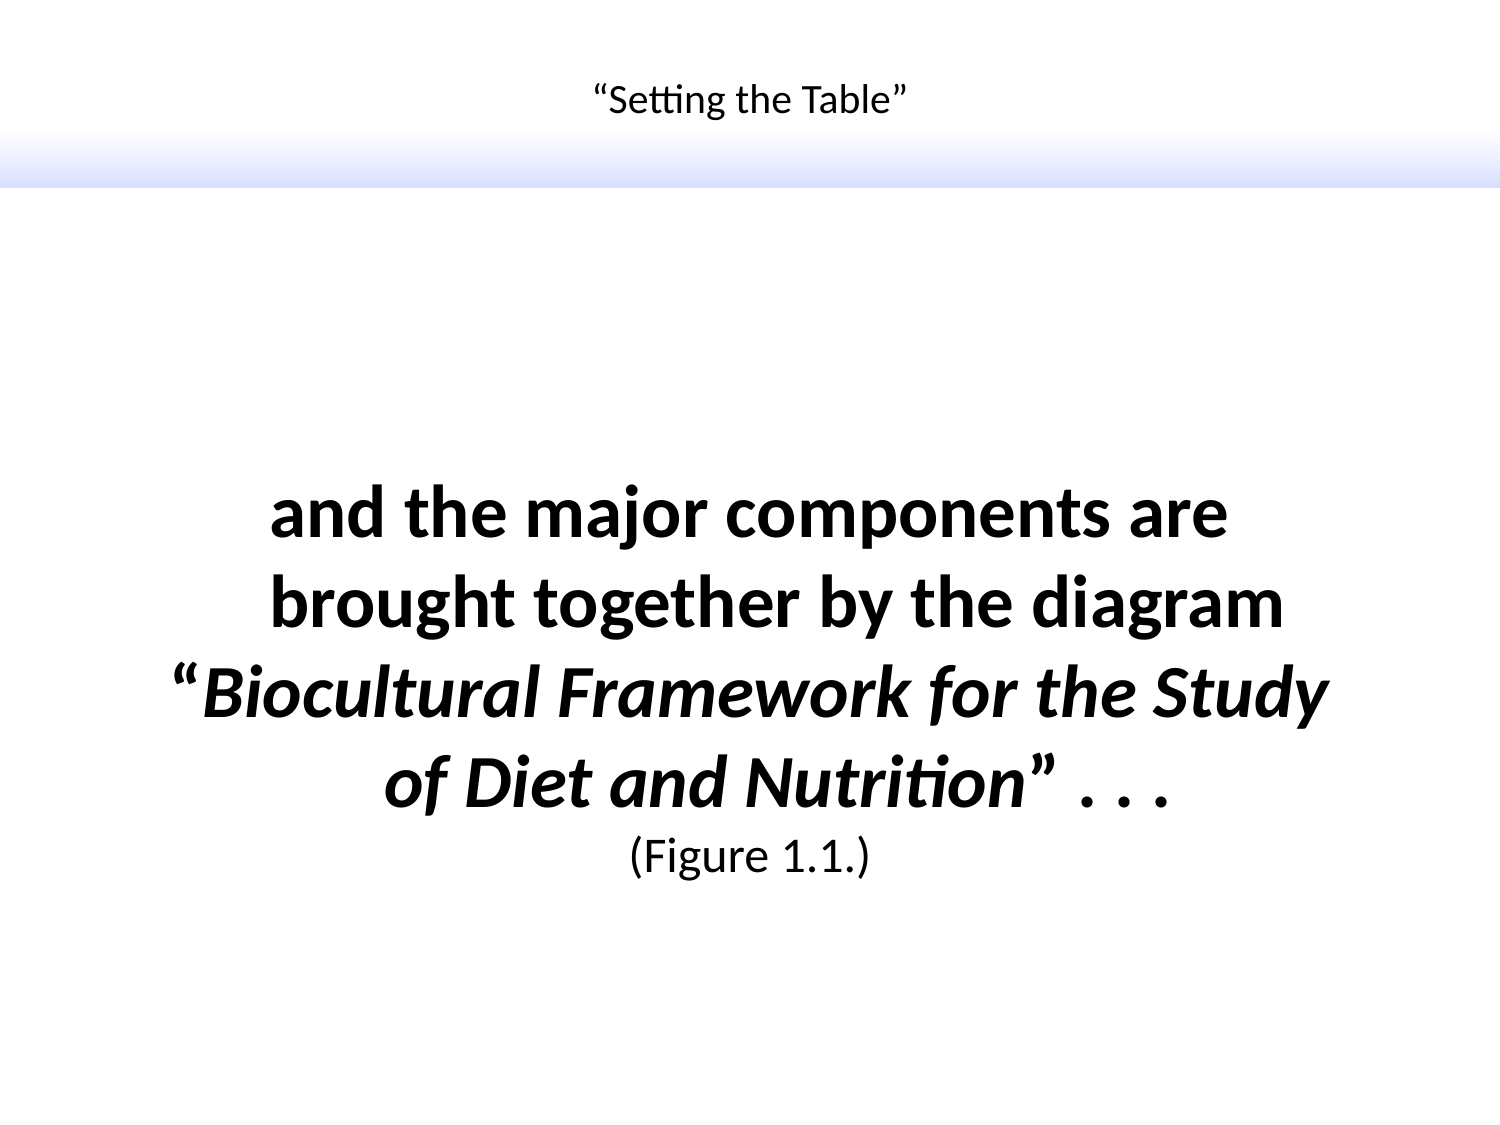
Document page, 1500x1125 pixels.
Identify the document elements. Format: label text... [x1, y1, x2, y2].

text_box “Setting the Table” [0, 64, 1500, 188]
text_box and the major components are brought together by the diagram “Biocultural Framework for the Study of Diet and Nutrition” . . . (Figure 1.1.) [149, 455, 1350, 891]
